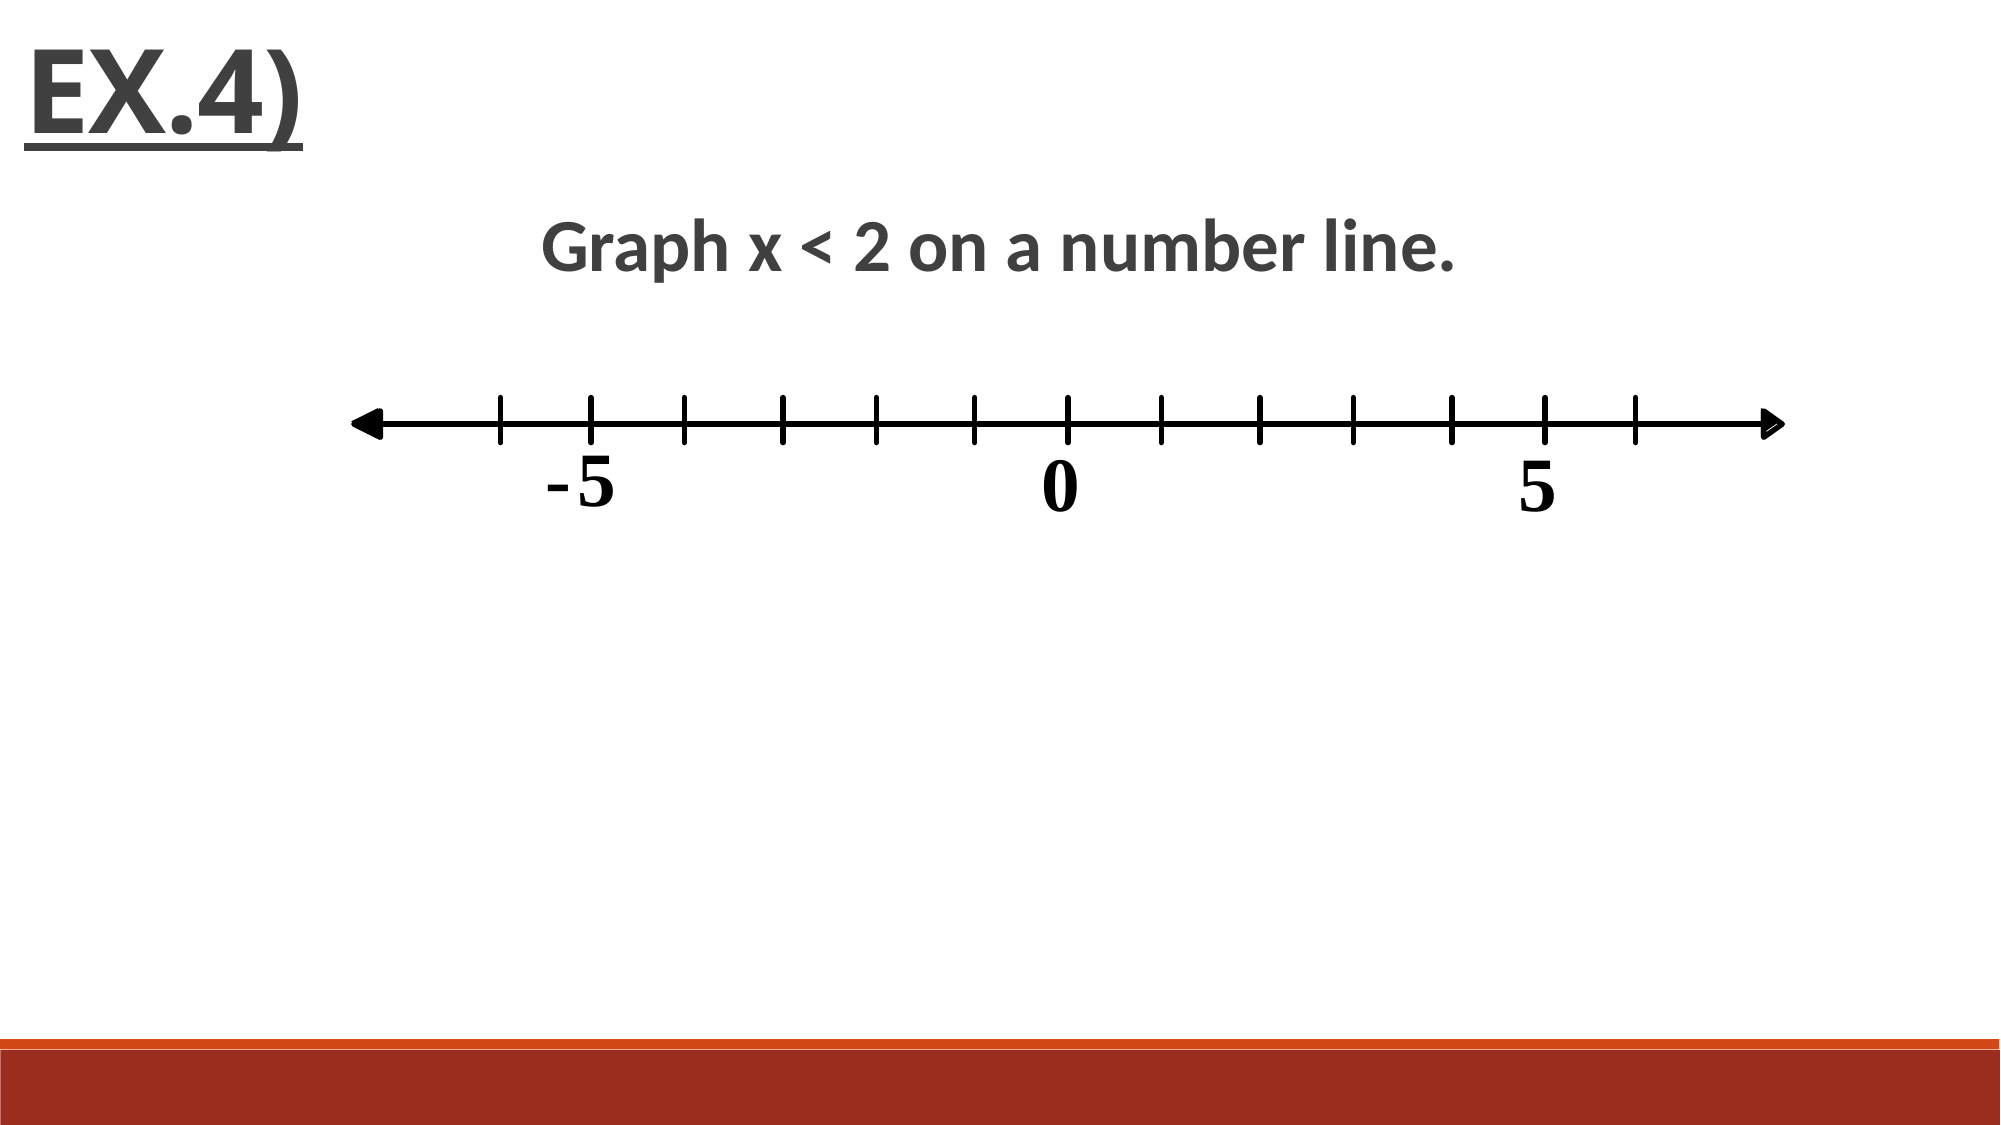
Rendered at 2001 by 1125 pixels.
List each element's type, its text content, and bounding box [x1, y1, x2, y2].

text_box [350, 394, 1799, 555]
list Graph x < 2 on a number line. [212, 199, 1788, 787]
title EX.4) [9, 6, 329, 166]
